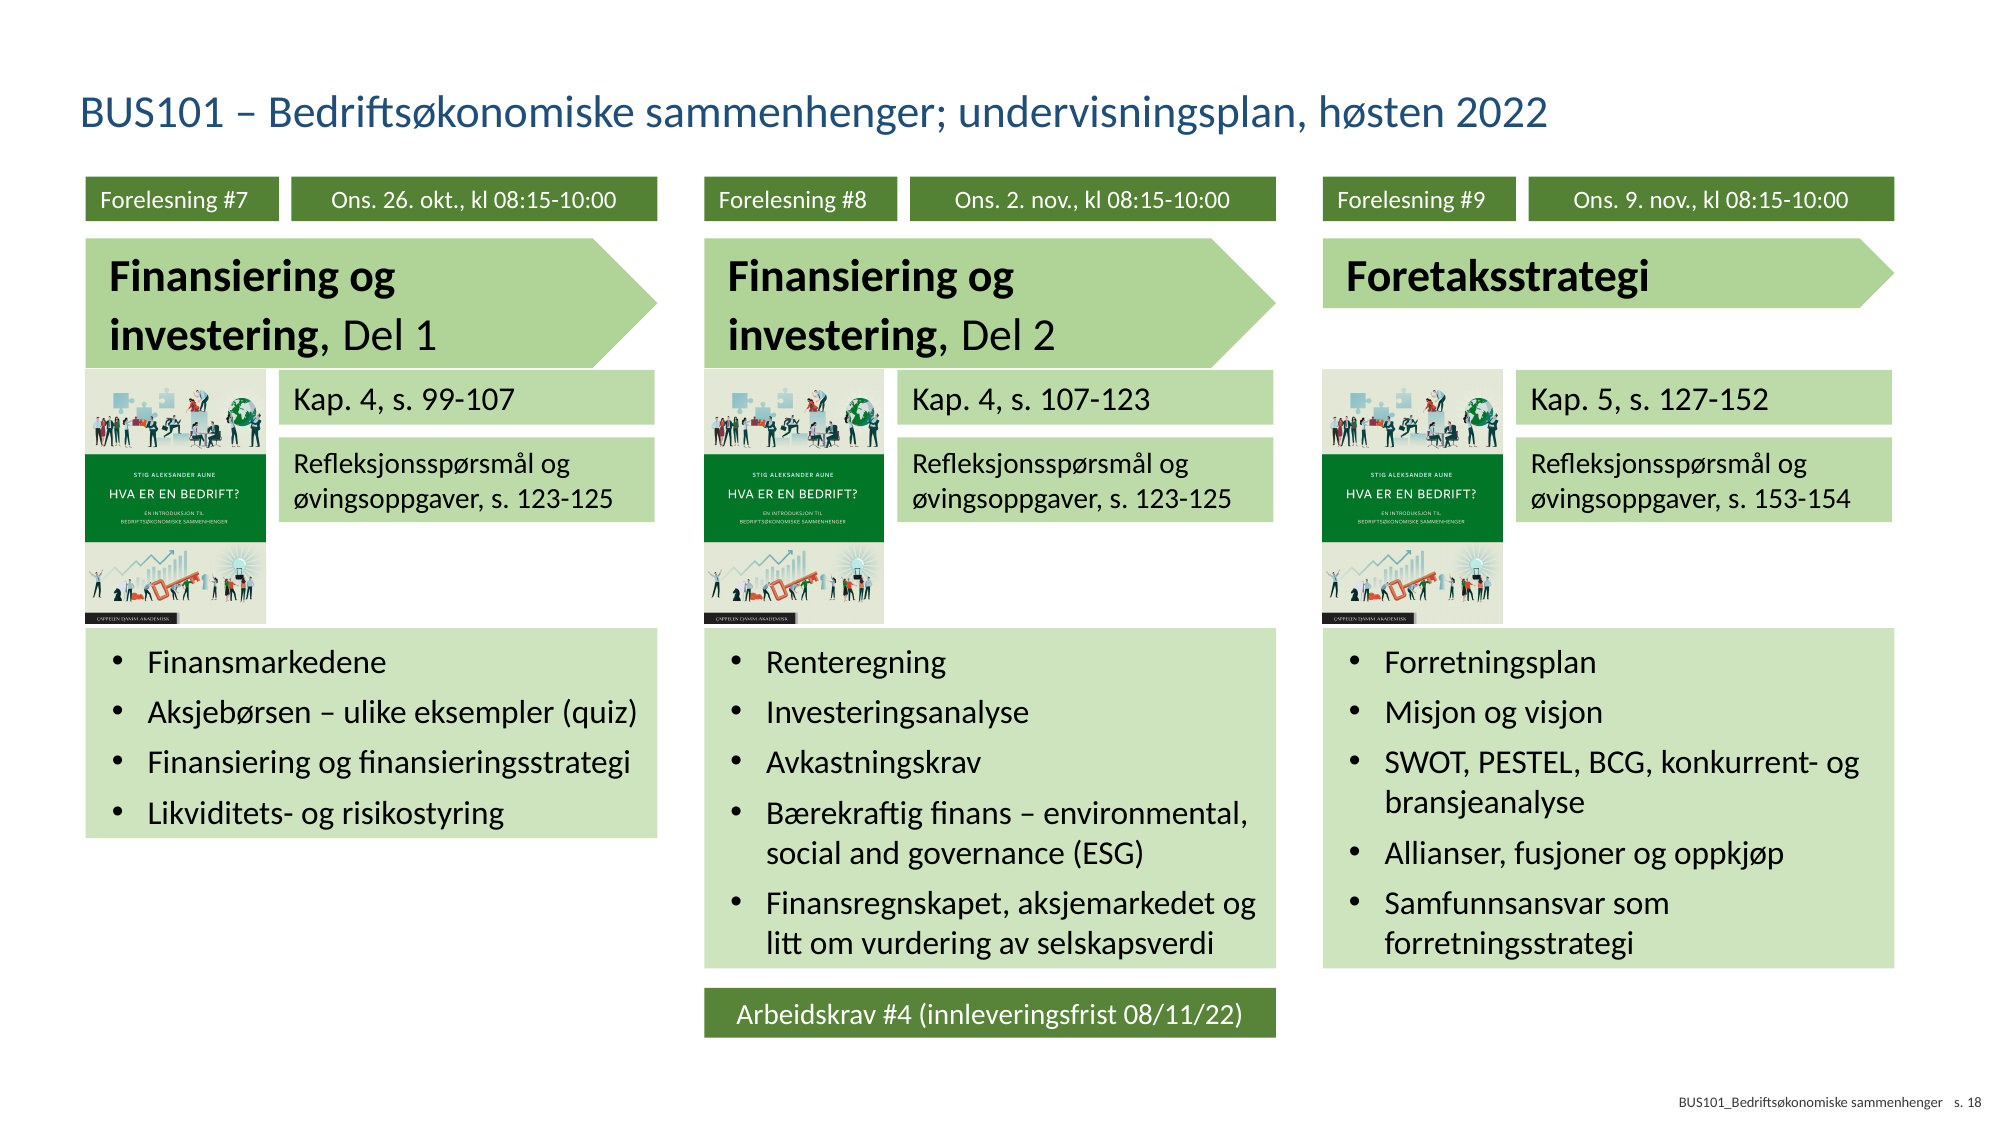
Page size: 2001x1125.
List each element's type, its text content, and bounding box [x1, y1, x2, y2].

picture [85, 369, 266, 624]
text_box Ons. 2. nov., kl 08:15-10:00 [910, 214, 1276, 222]
text_box Kap. 4, s. 107-123 [897, 369, 1274, 425]
text_box Foretaksstrategi [1322, 238, 1895, 309]
text_box Kap. 4, s. 99-107 [278, 369, 655, 425]
text_box Finansiering og investering, Del 1 [85, 238, 658, 369]
text_box Forretningsplan Misjon og visjon SWOT, PESTEL, BCG, konkurrent- og bransjeanalyse Allianser, fusjoner og oppkjøp Samfunnsansvar som forretningsstrategi [1322, 628, 1895, 969]
text_box Forelesning #9 [1322, 214, 1516, 222]
text_box Refleksjonsspørsmål og øvingsoppgaver, s. 153-154 [1516, 437, 1892, 523]
text_box Finansmarkedene Aksjebørsen – ulike eksempler (quiz) Finansiering og finansieringsstrategi Likviditets- og risikostyring [85, 628, 658, 839]
text_box Forelesning #7 [85, 214, 279, 222]
text_box Refleksjonsspørsmål og øvingsoppgaver, s. 123-125 [278, 437, 655, 523]
text_box Ons. 26. okt., kl 08:15-10:00 [291, 214, 658, 222]
text_box Renteregning Investeringsanalyse Avkastningskrav Bærekraftig finans – environmental, social and governance (ESG) Finansregnskapet, aksjemarkedet og litt om vurdering av selskapsverdi [704, 628, 1276, 969]
text_box Forelesning #8 [704, 214, 898, 222]
text_box Arbeidskrav #4 (innleveringsfrist 08/11/22) [704, 987, 1276, 1038]
text_box Kap. 5, s. 127-152 [1516, 369, 1892, 425]
text_box s. 18 [1943, 1082, 1982, 1121]
text_box Refleksjonsspørsmål og øvingsoppgaver, s. 123-125 [897, 437, 1274, 523]
title BUS101 – Bedriftsøkonomiske sammenhenger; undervisningsplan, høsten 2022 [64, 10, 2000, 214]
text_box Ons. 9. nov., kl 08:15-10:00 [1528, 214, 1895, 222]
picture [704, 369, 884, 624]
picture [1322, 369, 1503, 624]
text_box BUS101_Bedriftsøkonomiske sammenhenger [1678, 1082, 2000, 1122]
text_box Finansiering og investering, Del 2 [704, 238, 1277, 369]
